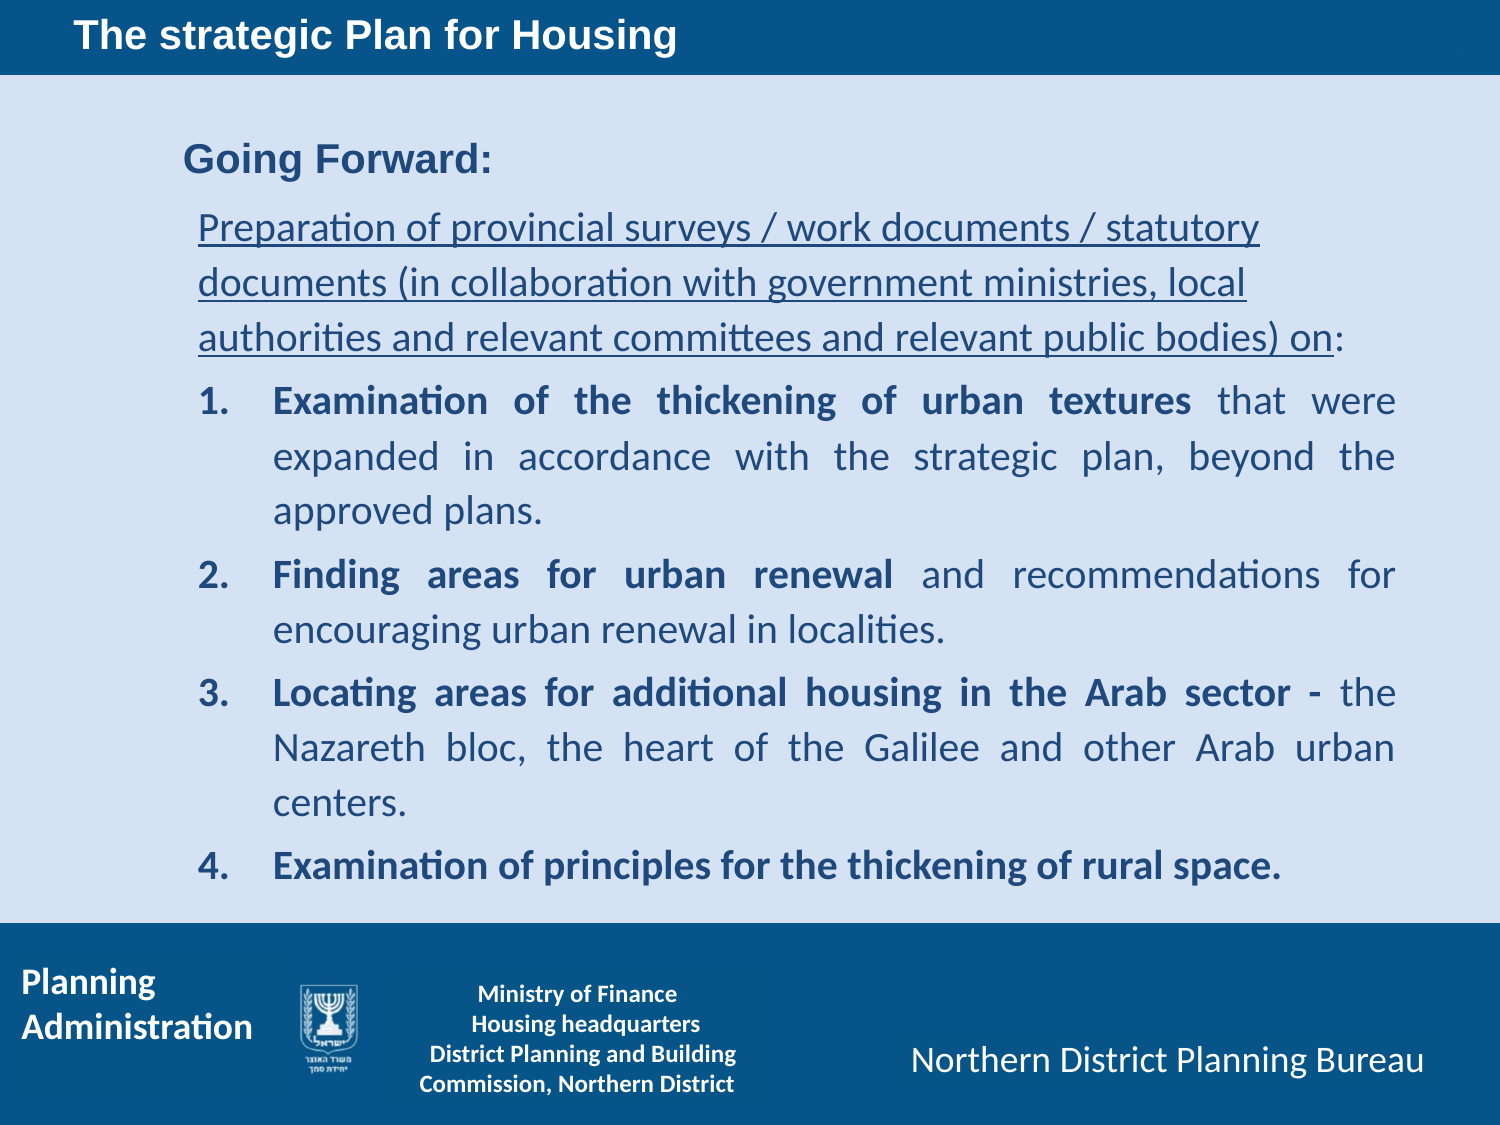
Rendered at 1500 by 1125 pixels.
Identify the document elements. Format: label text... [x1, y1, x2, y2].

picture [0, 0, 1500, 76]
picture [0, 923, 1500, 1125]
text_box Preparation of provincial surveys / work documents / statutory documents (in collaboration with government ministries, local authorities and relevant committees and relevant public bodies) on: Examination of the thickening of urban textures that were expanded in accordance with the strategic plan, beyond the approved plans. Finding areas for urban renewal and recommendations for encouraging urban renewal in localities. Locating areas for additional housing in the Arab sector - the Nazareth bloc, the heart of the Galilee and other Arab urban centers. Examination of principles for the thickening of rural space. [182, 187, 1412, 830]
text_box Going Forward: [168, 124, 509, 190]
